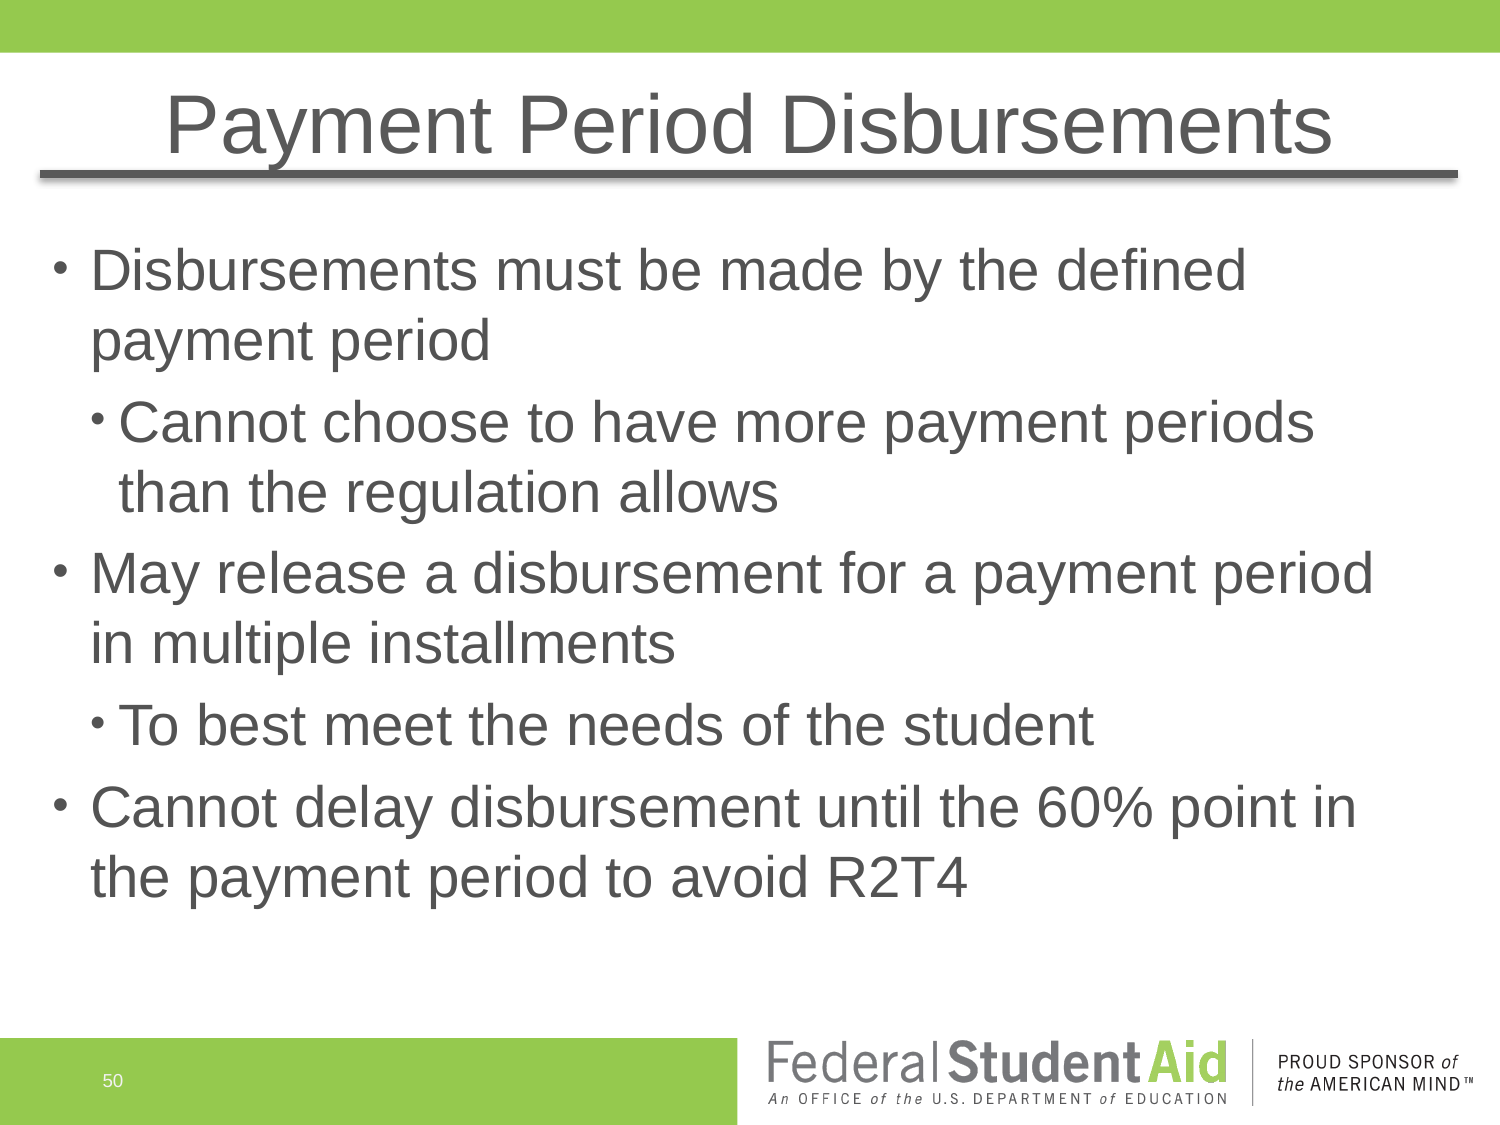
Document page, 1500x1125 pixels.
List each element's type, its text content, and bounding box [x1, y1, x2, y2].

title Payment Period Disbursements [56, 62, 1444, 150]
picture [768, 1039, 1473, 1106]
list Disbursements must be made by the defined payment period Cannot choose to have more payment periods than the regulation allows May release a disbursement for a payment period in multiple installments To best meet the needs of the student Cannot delay disbursement until the 60% point in the payment period to avoid R2T4 [37, 224, 1438, 925]
slide_number 50 [87, 1050, 438, 1110]
